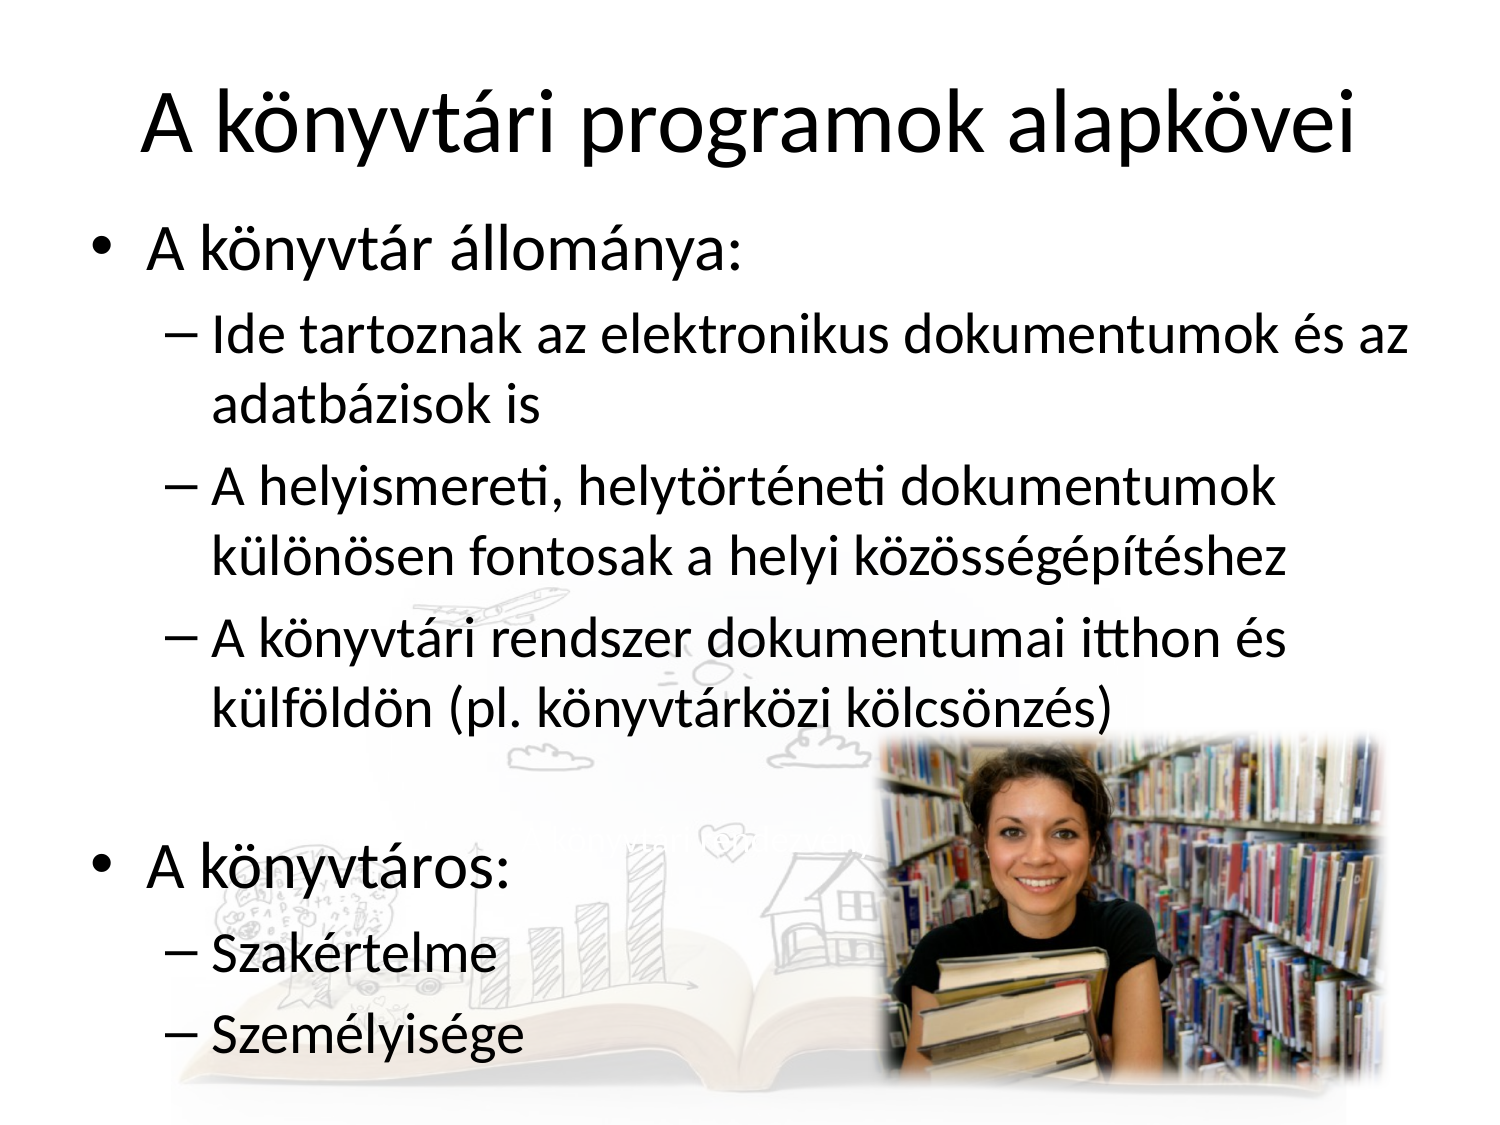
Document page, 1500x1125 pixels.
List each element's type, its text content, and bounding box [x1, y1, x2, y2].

list A könyvtár állománya: Ide tartoznak az elektronikus dokumentumok és az adatbázisok is A helyismereti, helytörténeti dokumentumok különösen fontosak a helyi közösségépítéshez A könyvtári rendszer dokumentumai itthon és külföldön (pl. könyvtárközi kölcsönzés) A könyvtáros: Szakértelme Személyisége [75, 196, 1471, 1005]
picture [867, 727, 1391, 1090]
text_box A könyvtári rendezvények céljai [169, 1005, 1348, 1125]
title A könyvtári programok alapkövei [75, 0, 1425, 196]
